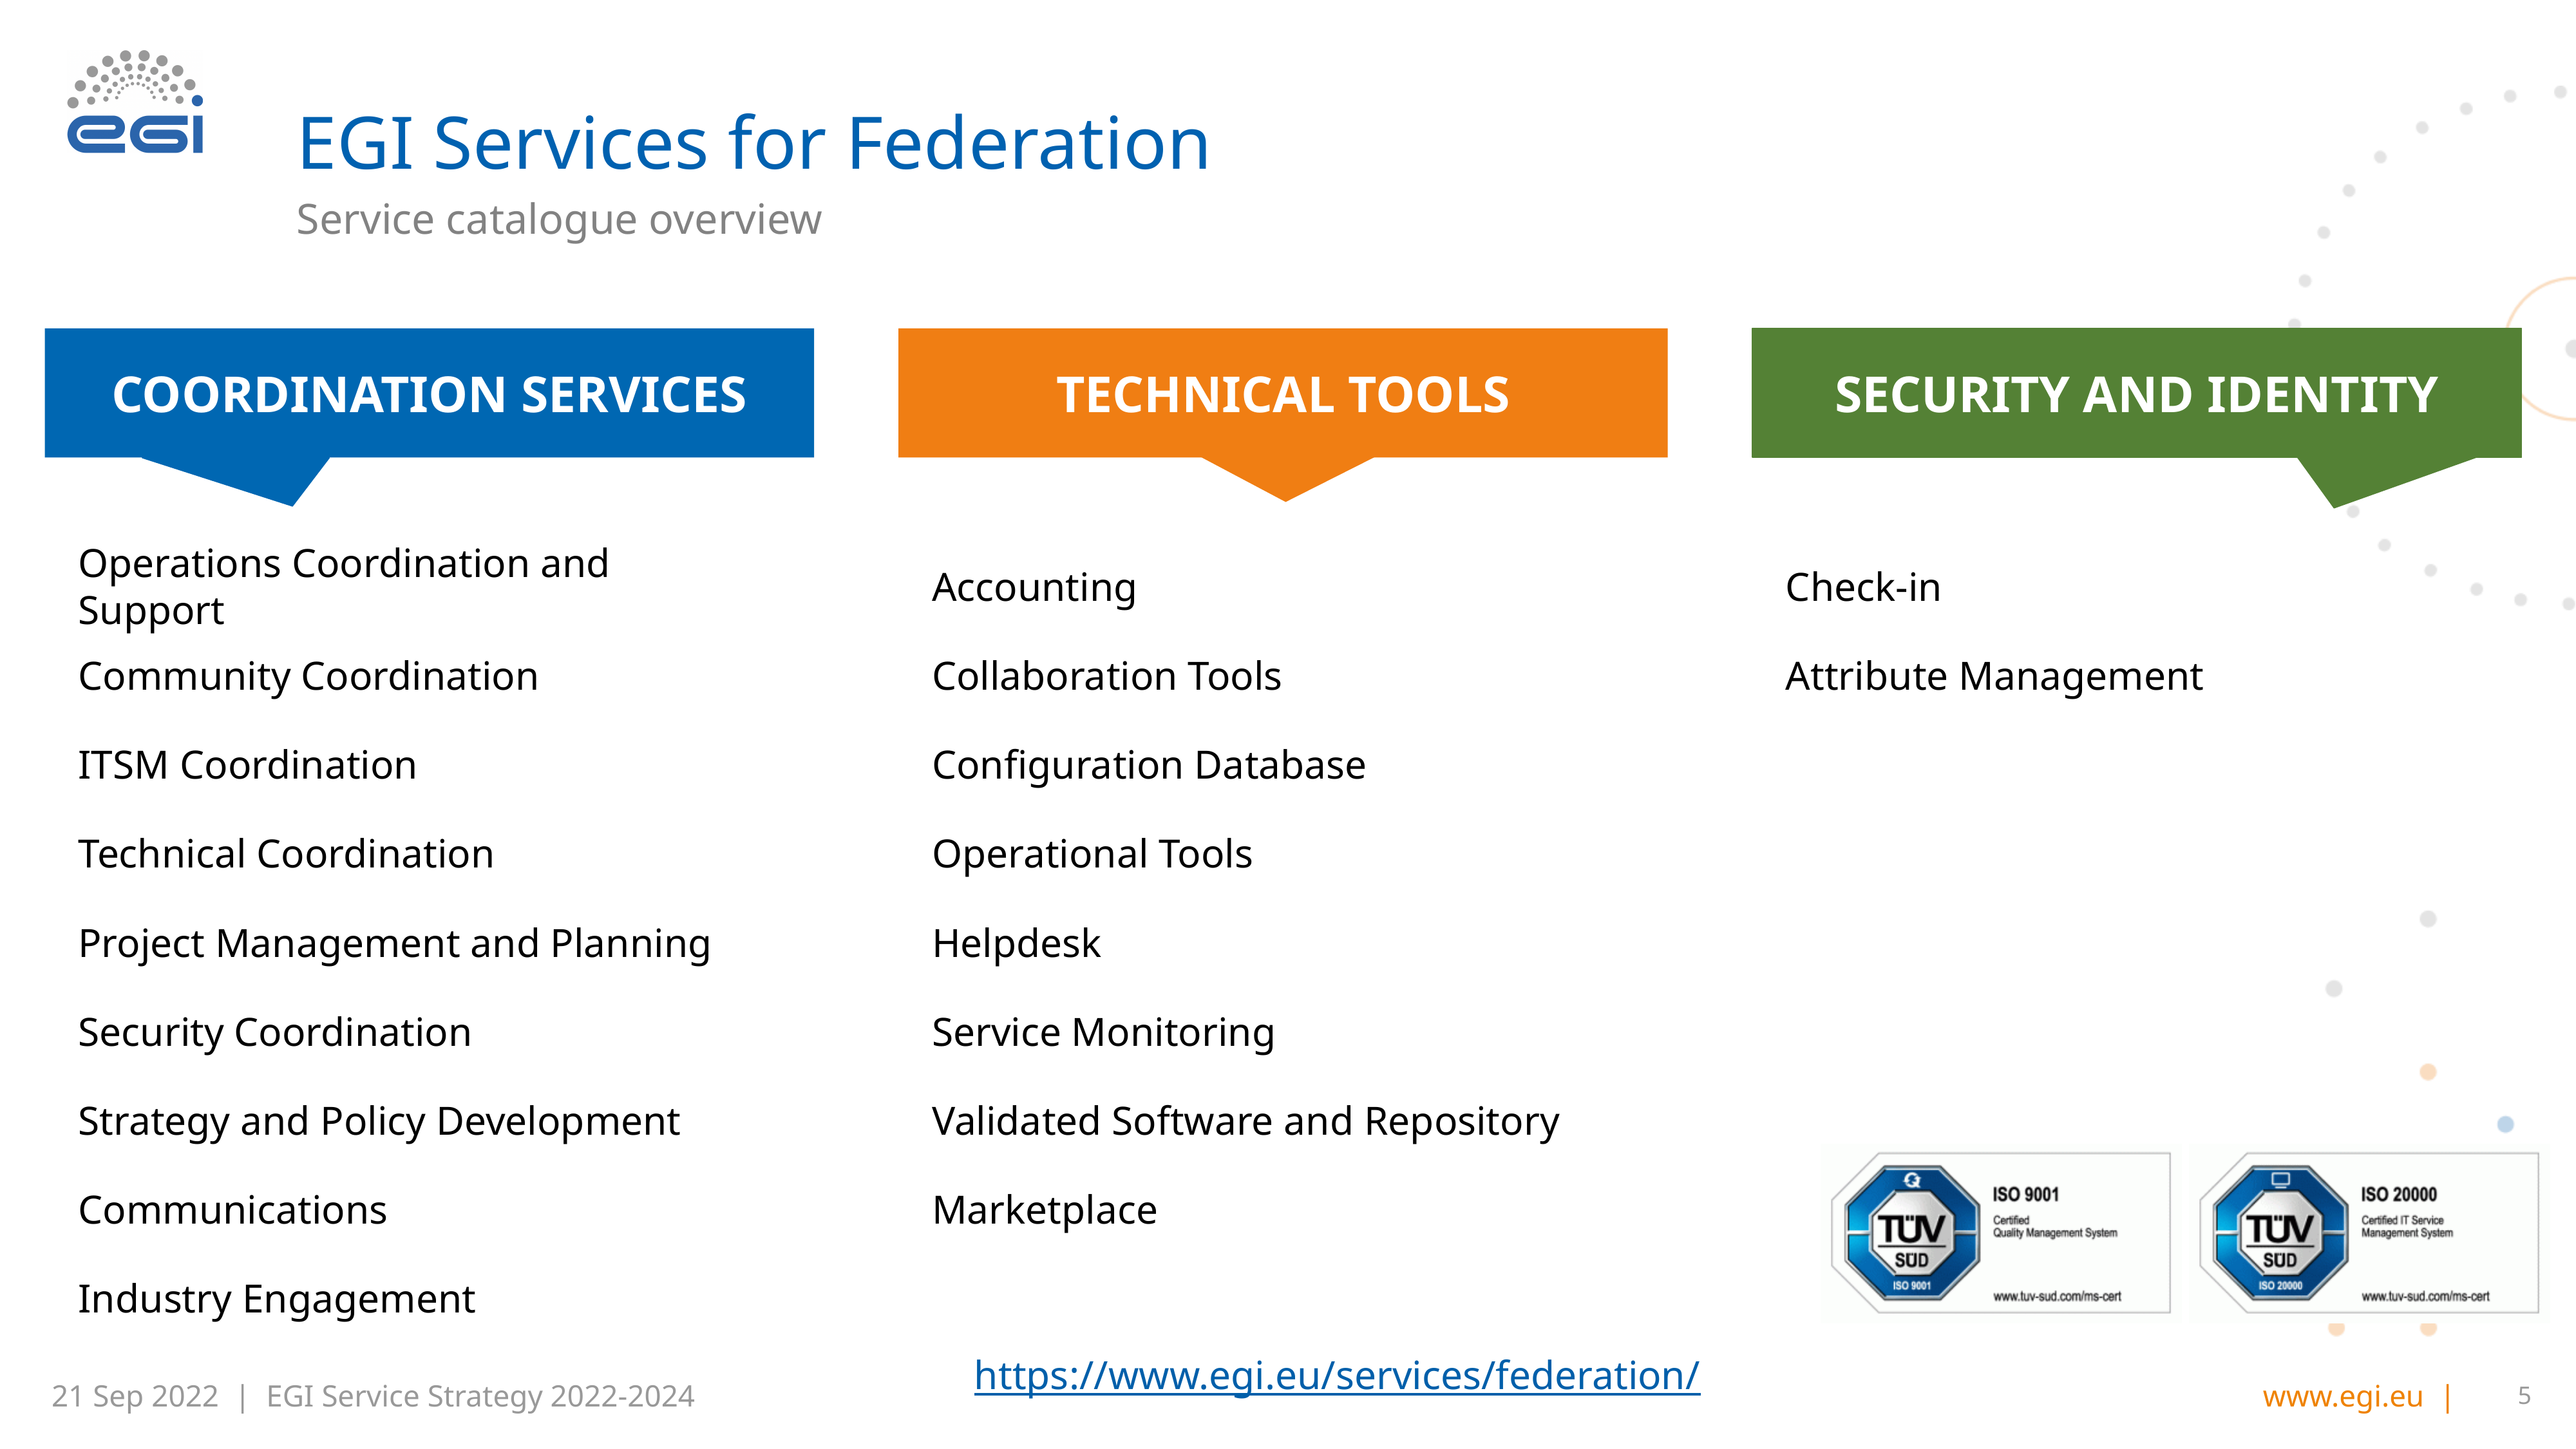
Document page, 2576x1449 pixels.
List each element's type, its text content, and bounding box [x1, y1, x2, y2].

text_box Project Management and Planning [68, 884, 769, 974]
text_box Strategy and Policy Development [68, 1063, 769, 1151]
text_box Accounting [922, 528, 1623, 618]
text_box ITSM Coordination [68, 706, 769, 795]
text_box Community Coordination [68, 618, 769, 706]
list Service catalogue overview [270, 185, 2493, 1043]
text_box [142, 457, 330, 506]
text_box Operational Tools [922, 795, 1623, 884]
text_box Attribute Management [1776, 618, 2477, 732]
text_box Service Monitoring [922, 974, 1623, 1063]
text_box COORDINATION SERVICES [44, 328, 815, 458]
text_box https://www.egi.eu/services/federation/ [948, 1338, 1815, 1416]
text_box Communications [68, 1151, 769, 1240]
picture [67, 50, 203, 153]
text_box TECHNICAL TOOLS [898, 328, 1668, 458]
slide_number ‹#› [2452, 1329, 2542, 1449]
text_box Helpdesk [922, 884, 1623, 974]
text_box SECURITY AND IDENTITY [1752, 328, 2522, 458]
text_box Security Coordination [68, 974, 769, 1063]
text_box Technical Coordination [68, 795, 769, 884]
text_box Check-in [1776, 528, 2477, 618]
title EGI Services for Federation [270, 83, 2576, 171]
text_box Operations Coordination and Support [68, 528, 769, 618]
text_box Marketplace [922, 1151, 1623, 1265]
text_box Collaboration Tools [922, 618, 1623, 706]
text_box Validated Software and Repository [922, 1063, 1623, 1151]
text_box [1194, 453, 1382, 502]
text_box Configuration Database [922, 706, 1623, 795]
text_box Industry Engagement [68, 1240, 769, 1354]
picture [1820, 1143, 2183, 1324]
slide_number ‹#› [2452, 971, 2542, 1142]
picture [2188, 1143, 2551, 1324]
text_box [2290, 448, 2503, 508]
